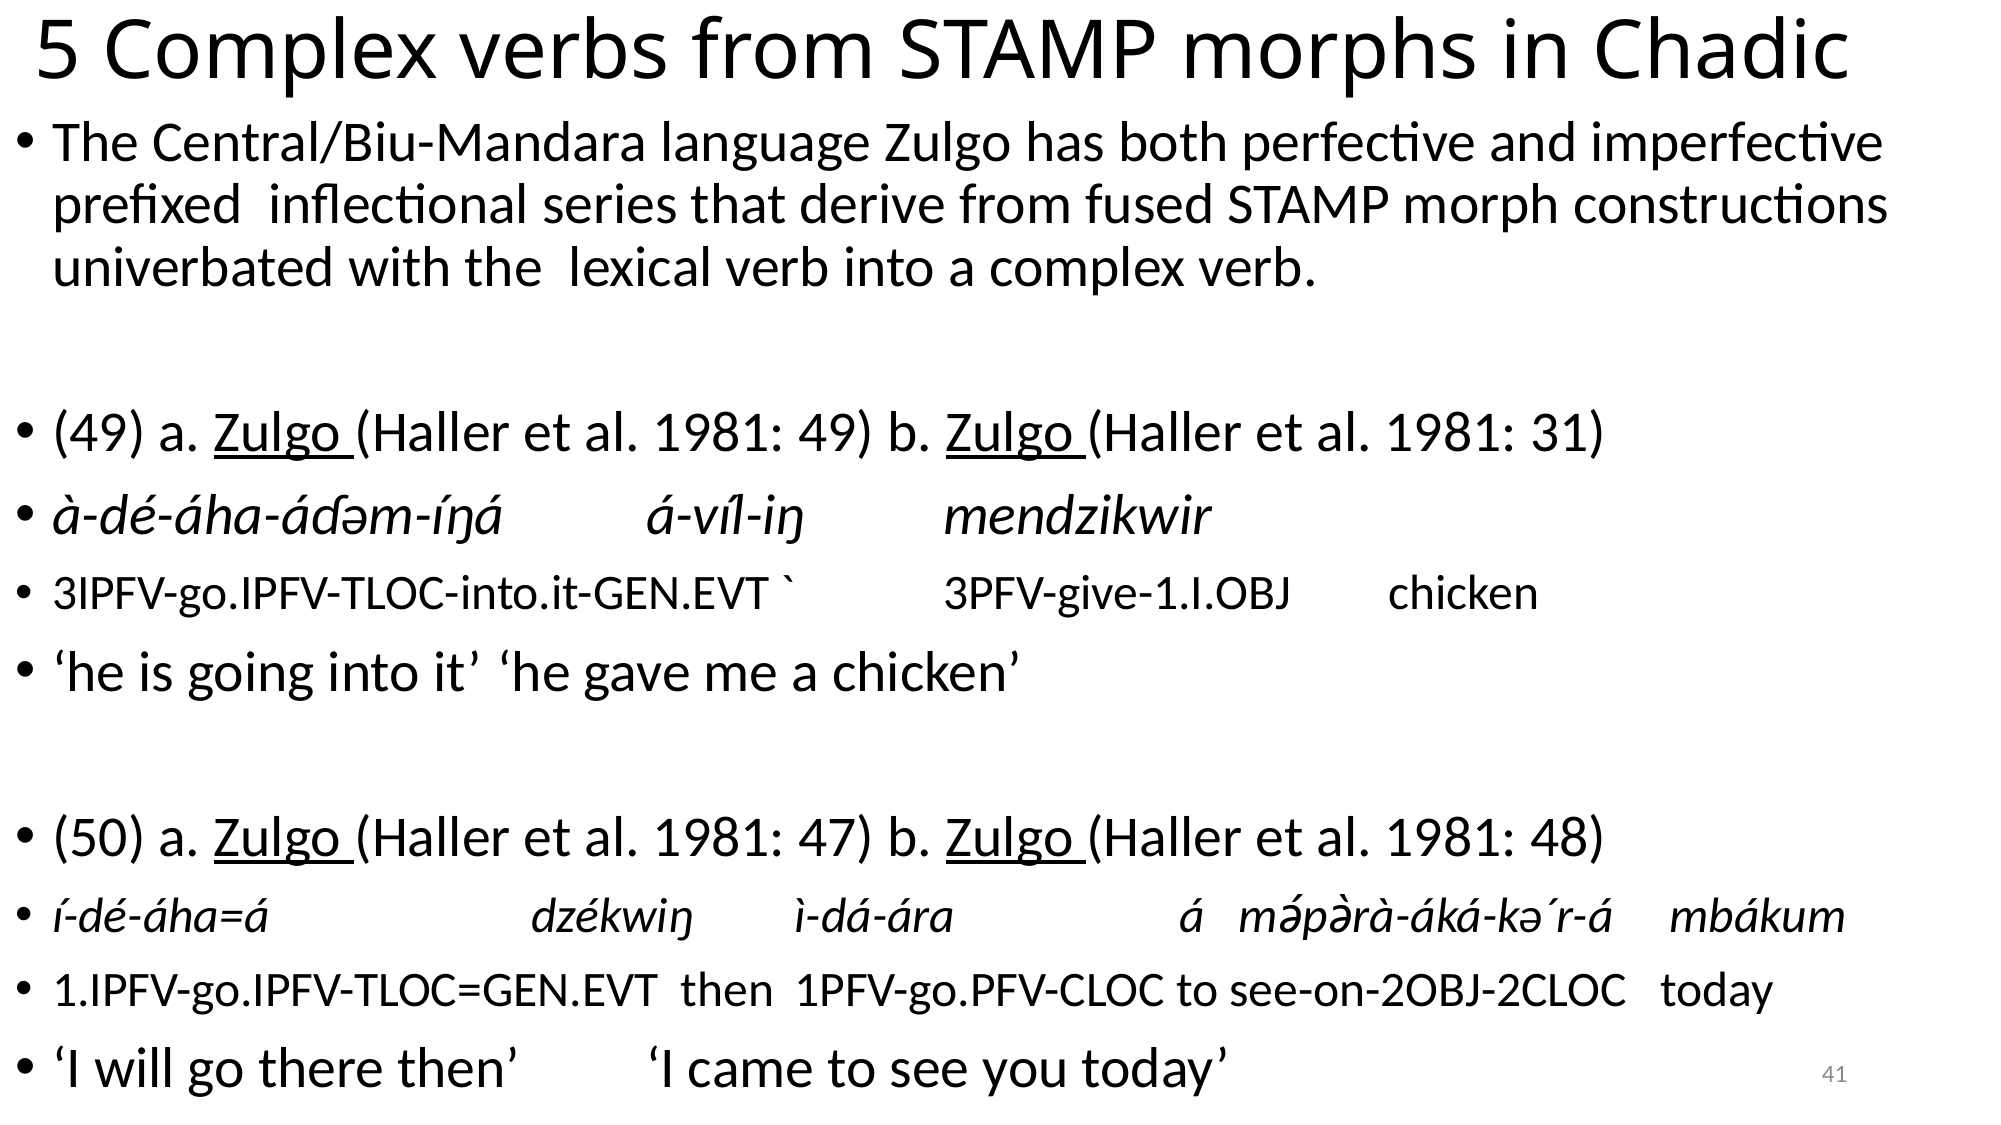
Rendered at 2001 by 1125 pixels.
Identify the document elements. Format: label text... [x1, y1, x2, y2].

footer [662, 1042, 1338, 1103]
list The Central/Biu-Mandara language Zulgo has both perfective and imperfective prefixed inflectional series that derive from fused STAMP morph constructions univerbated with the lexical verb into a complex verb. (49) a. Zulgo (Haller et al. 1981: 49) b. Zulgo (Haller et al. 1981: 31) à-dé-áha-áɗǝm-íŋá á-víl-iŋ mendzikwir 3IPFV-go.IPFV-TLOC-into.it-GEN.EVT ` 3PFV-give-1.I.OBJ chicken ‘he is going into it’ ‘he gave me a chicken’ (50) a. Zulgo (Haller et al. 1981: 47) b. Zulgo (Haller et al. 1981: 48) í-dé-áha=á dzékwiŋ ì-dá-ára á mə́pə̀rà-áká-kǝ´r-á mbákum 1.IPFV-go.IPFV-TLOC=GEN.EVT then 1PFV-go.PFV-CLOC to see-on-2OBJ-2CLOC today ‘I will go there then’ ‘I came to see you today’ [0, 104, 2000, 1125]
slide_number 41 [1412, 1042, 1863, 1103]
title 5 Complex verbs from STAMP morphs in Chadic [19, 0, 2000, 104]
